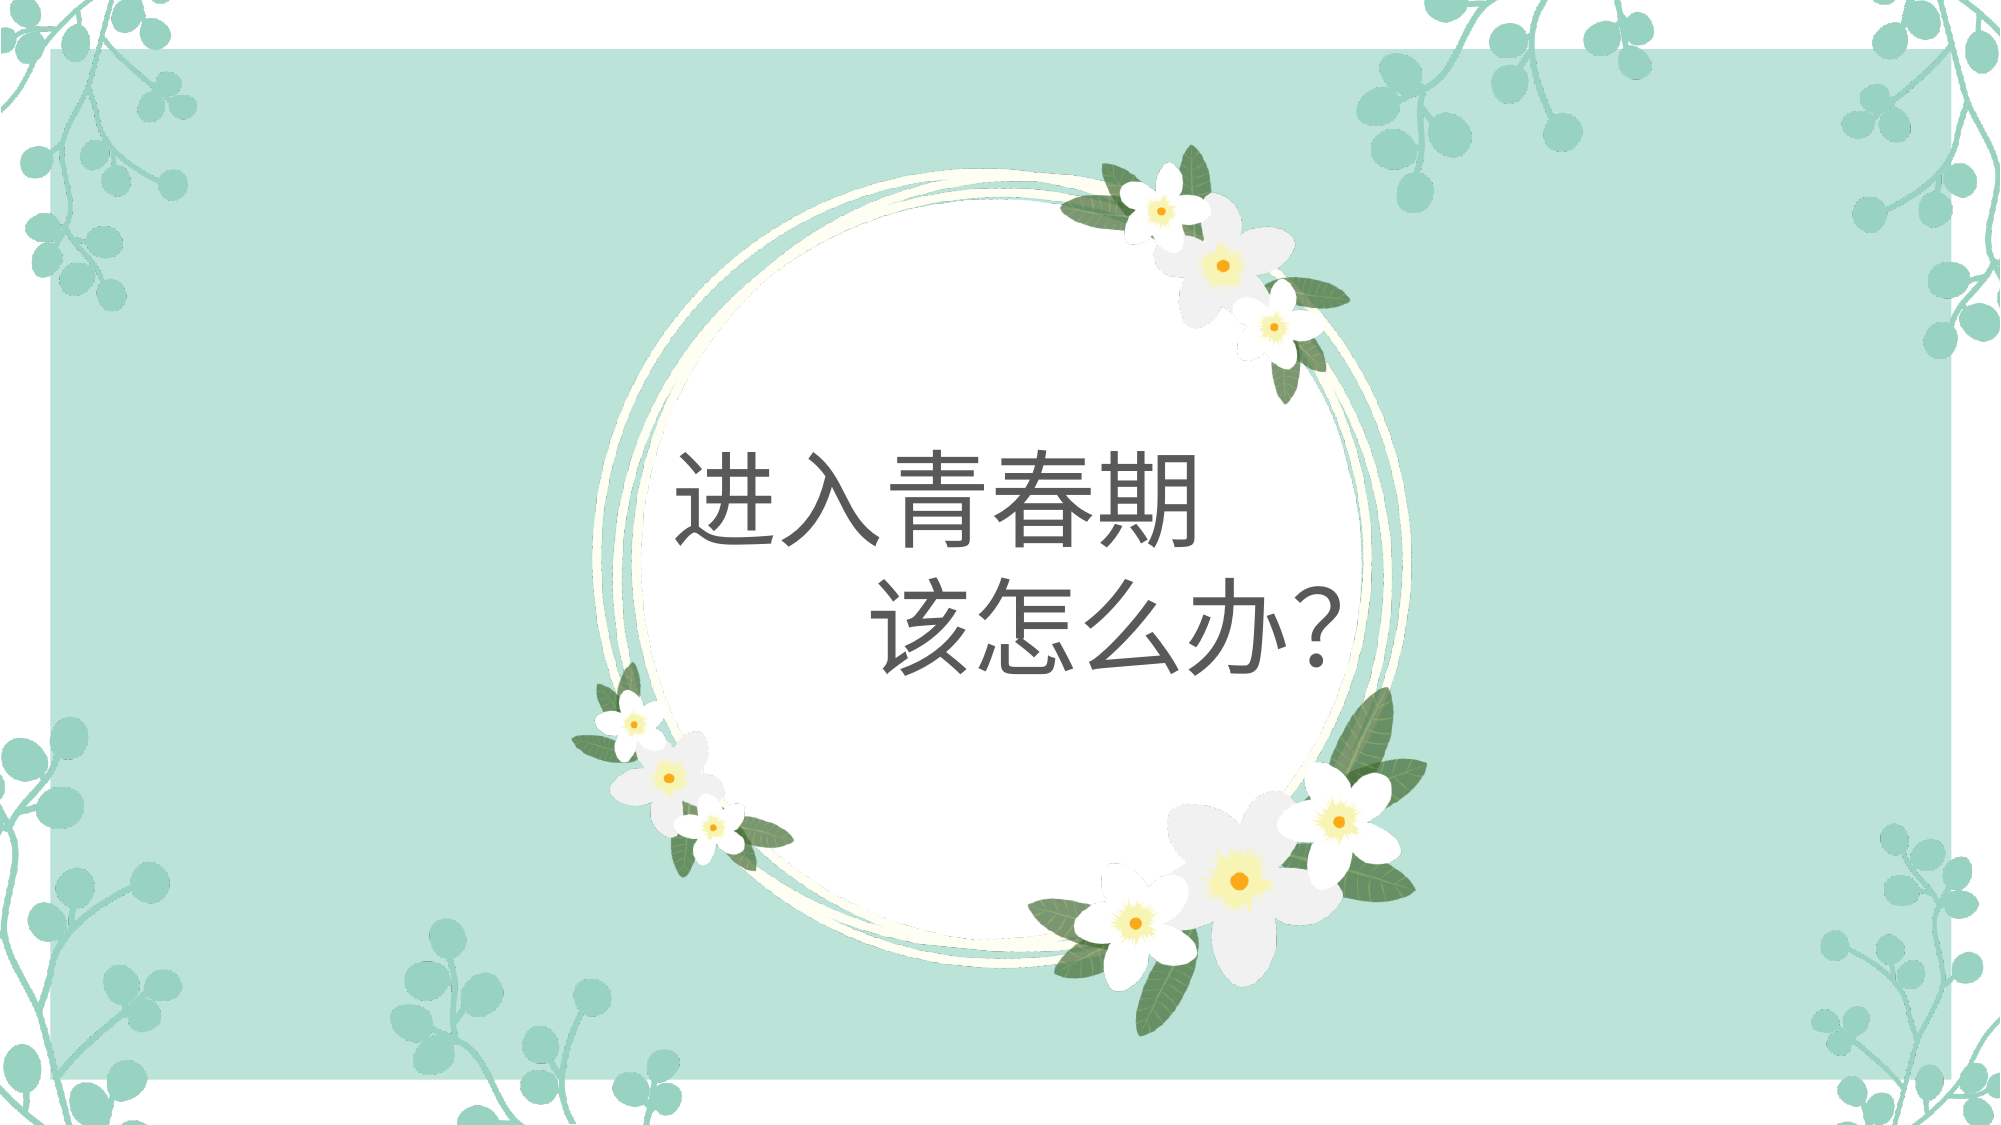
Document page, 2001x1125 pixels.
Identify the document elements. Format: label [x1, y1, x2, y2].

picture [390, 0, 1654, 1125]
picture [0, 0, 197, 1125]
picture [1811, 0, 2000, 1125]
text_box [682, 48, 1811, 1081]
text_box [197, 48, 1356, 1081]
